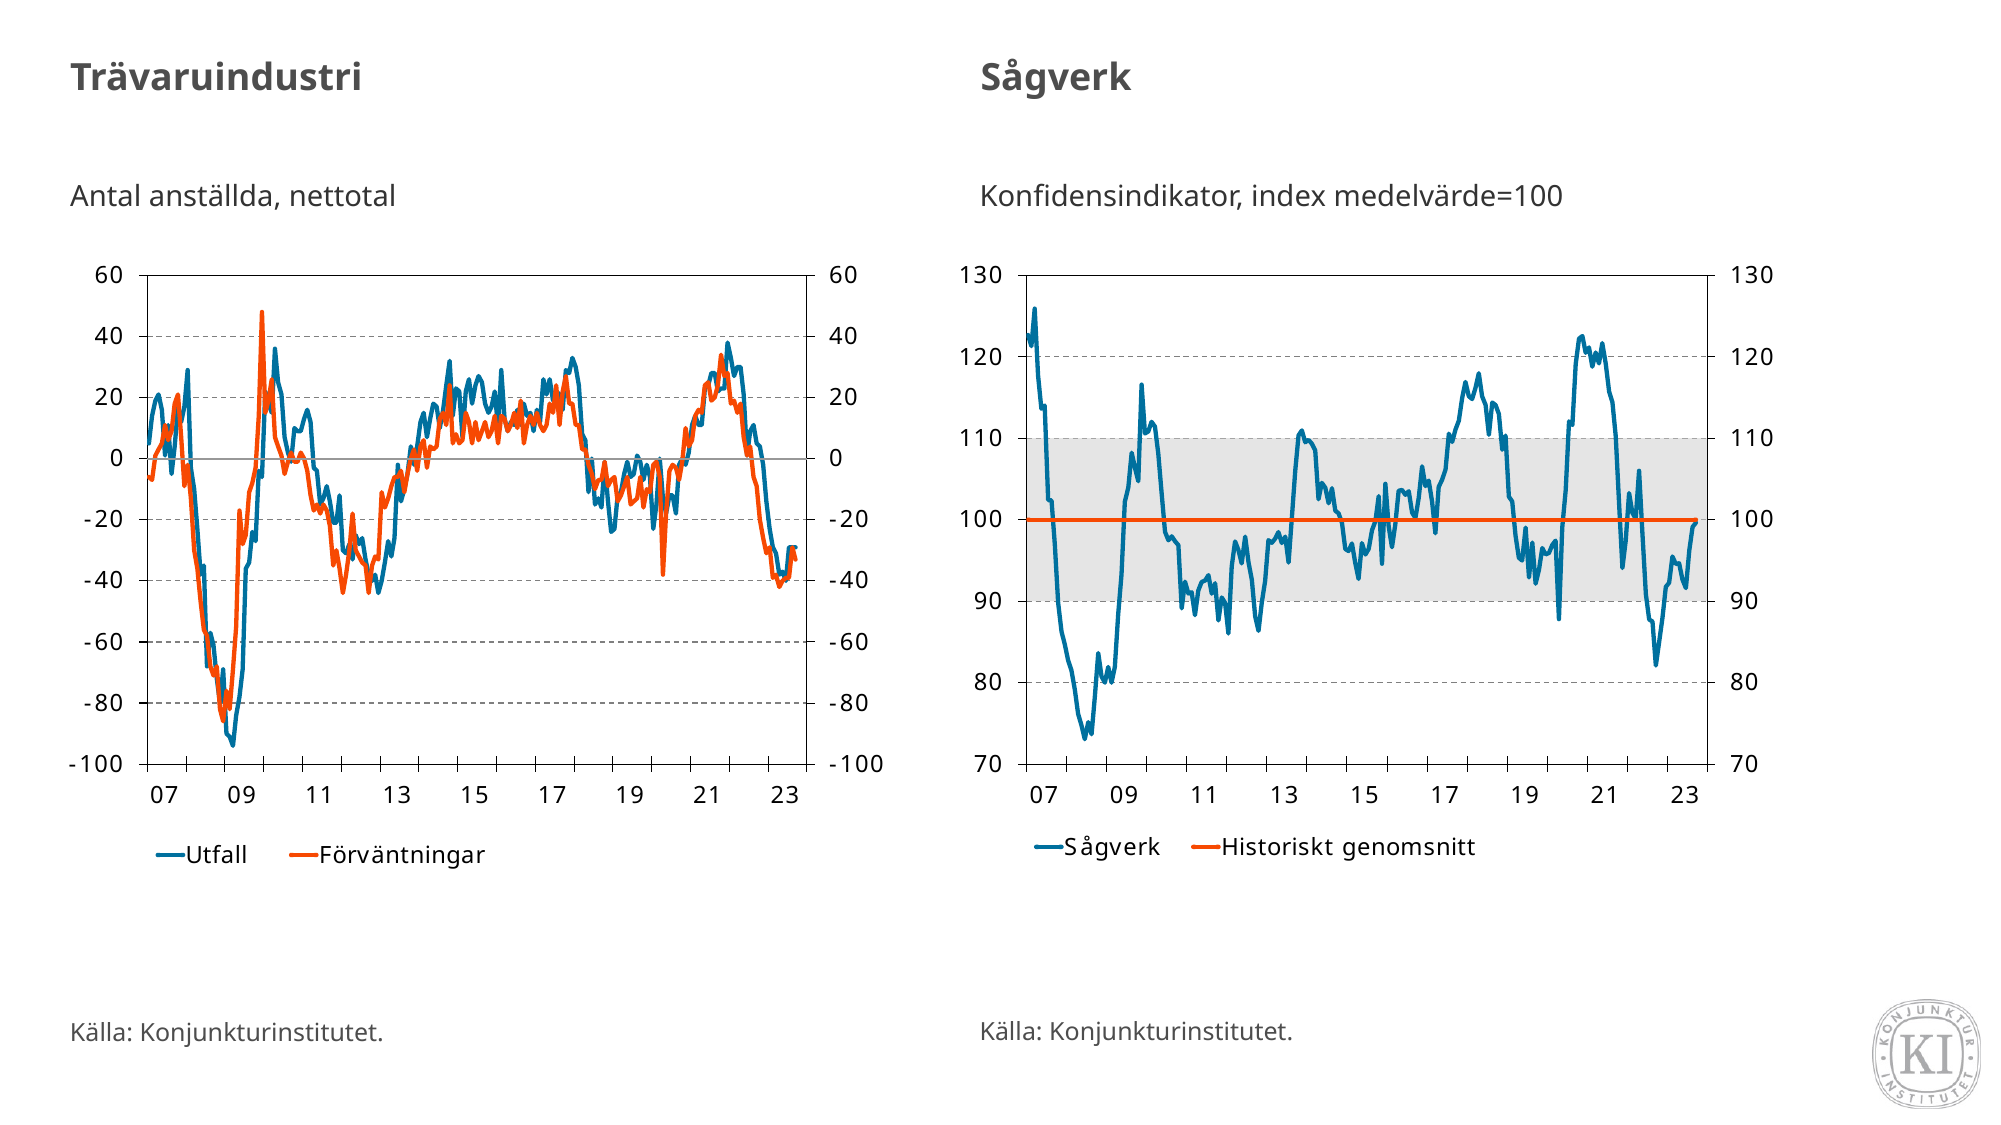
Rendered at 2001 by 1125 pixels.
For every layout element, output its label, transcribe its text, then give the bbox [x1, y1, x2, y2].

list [51, 249, 939, 874]
subtitle Källa: Konjunkturinstitutet. [55, 1008, 938, 1106]
list Antal anställda, nettotal [55, 137, 938, 220]
picture [1872, 999, 1981, 1109]
list Sågverk [965, 45, 1849, 129]
title Trävaruindustri [55, 45, 938, 128]
list Konfidensindikator, index medelvärde=100 [964, 137, 1848, 220]
list Källa: Konjunkturinstitutet. [964, 1008, 1848, 1106]
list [941, 249, 1829, 874]
